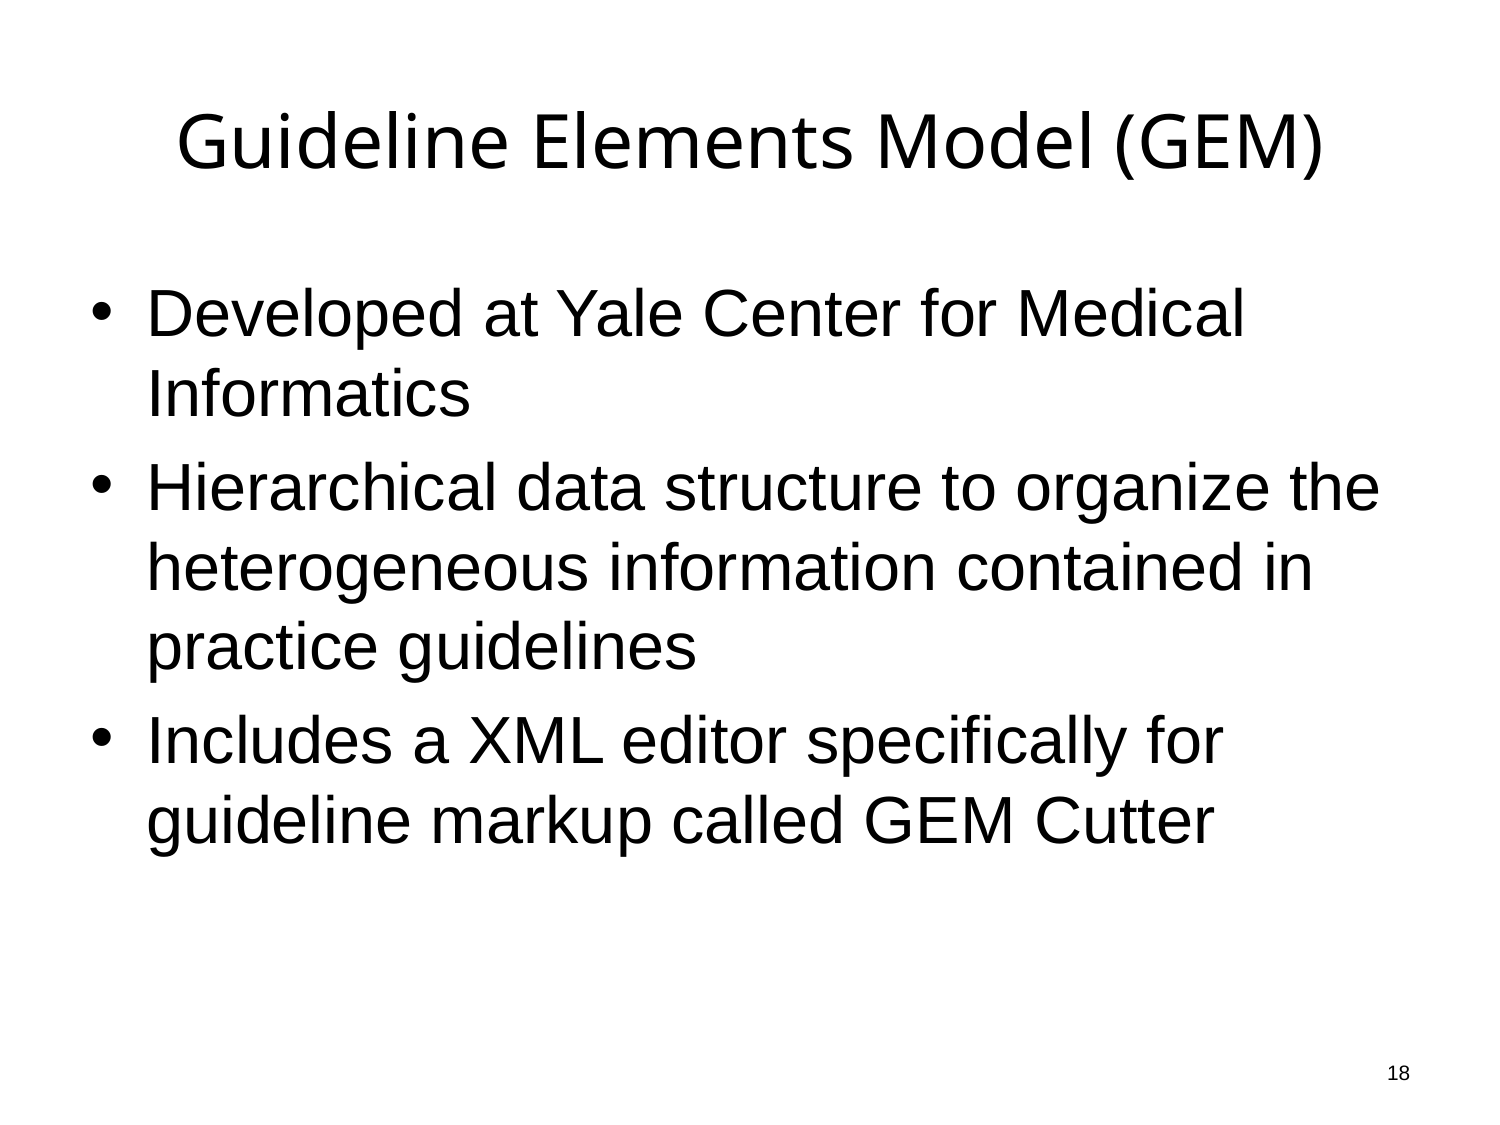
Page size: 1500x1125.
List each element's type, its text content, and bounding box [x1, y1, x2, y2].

title Guideline Elements Model (GEM) [75, 45, 1425, 233]
list Developed at Yale Center for Medical Informatics Hierarchical data structure to organize the heterogeneous information contained in practice guidelines Includes a XML editor specifically for guideline markup called GEM Cutter [75, 262, 1425, 1013]
slide_number 18 [1341, 1027, 1425, 1118]
